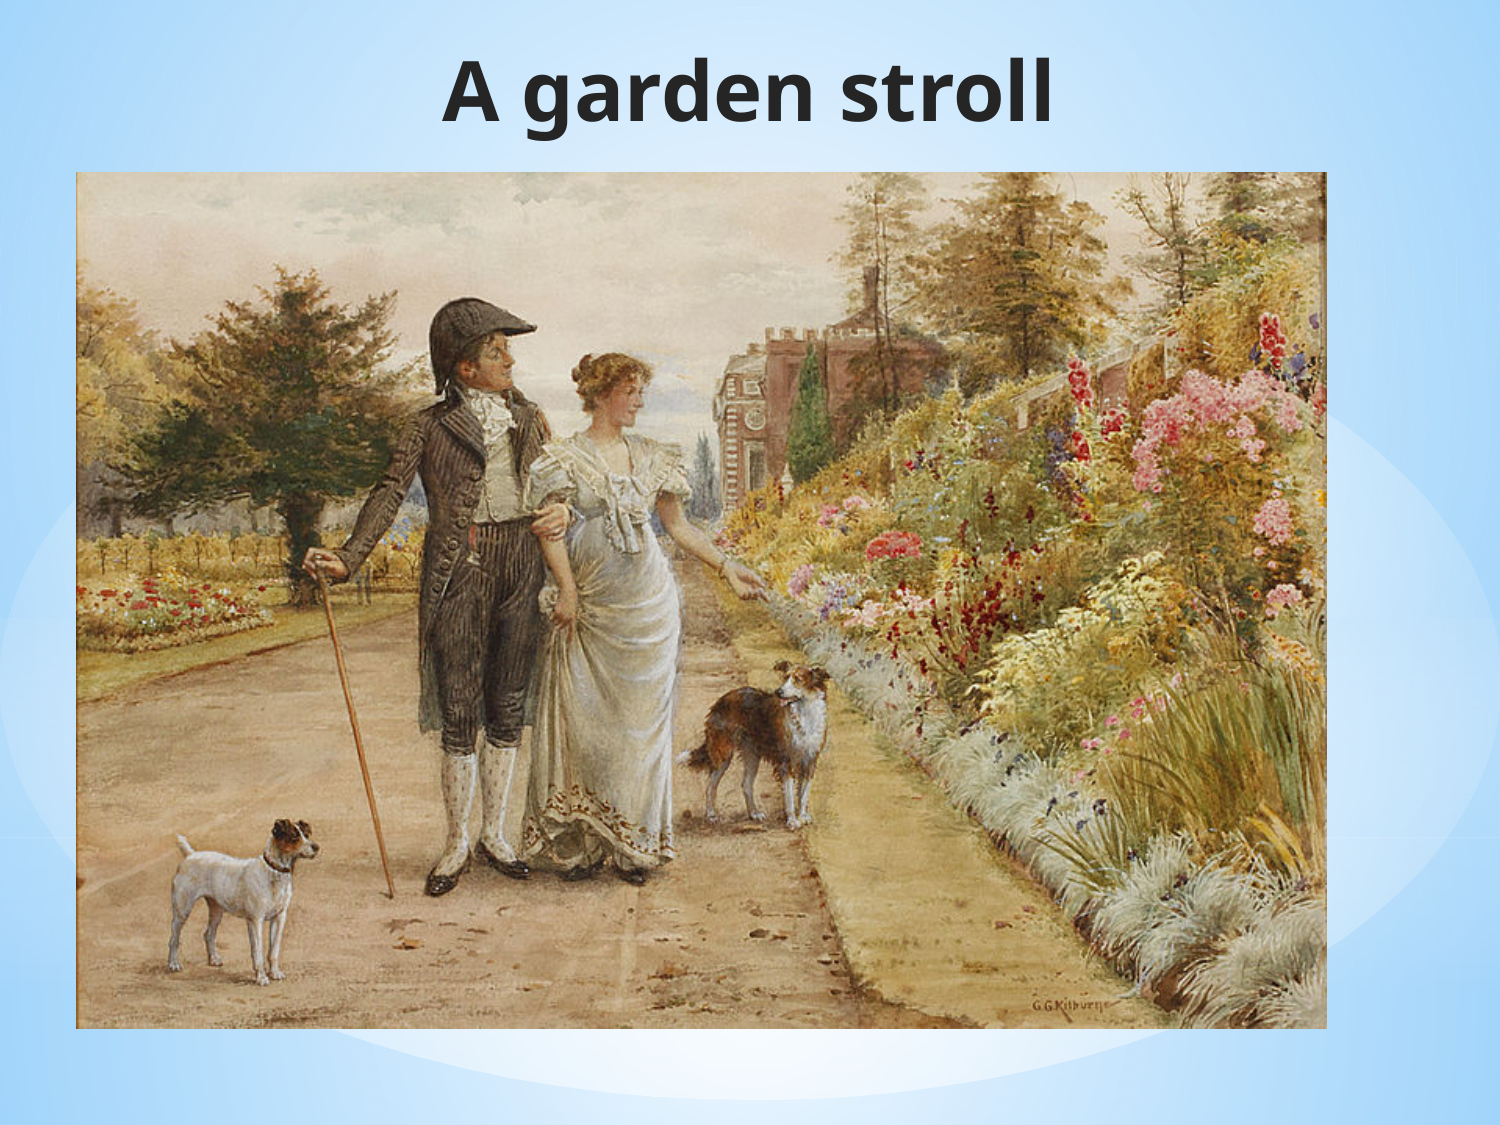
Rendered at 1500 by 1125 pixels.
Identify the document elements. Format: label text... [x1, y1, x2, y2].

text_box A garden stroll [427, 30, 1072, 146]
picture [76, 172, 1327, 1030]
